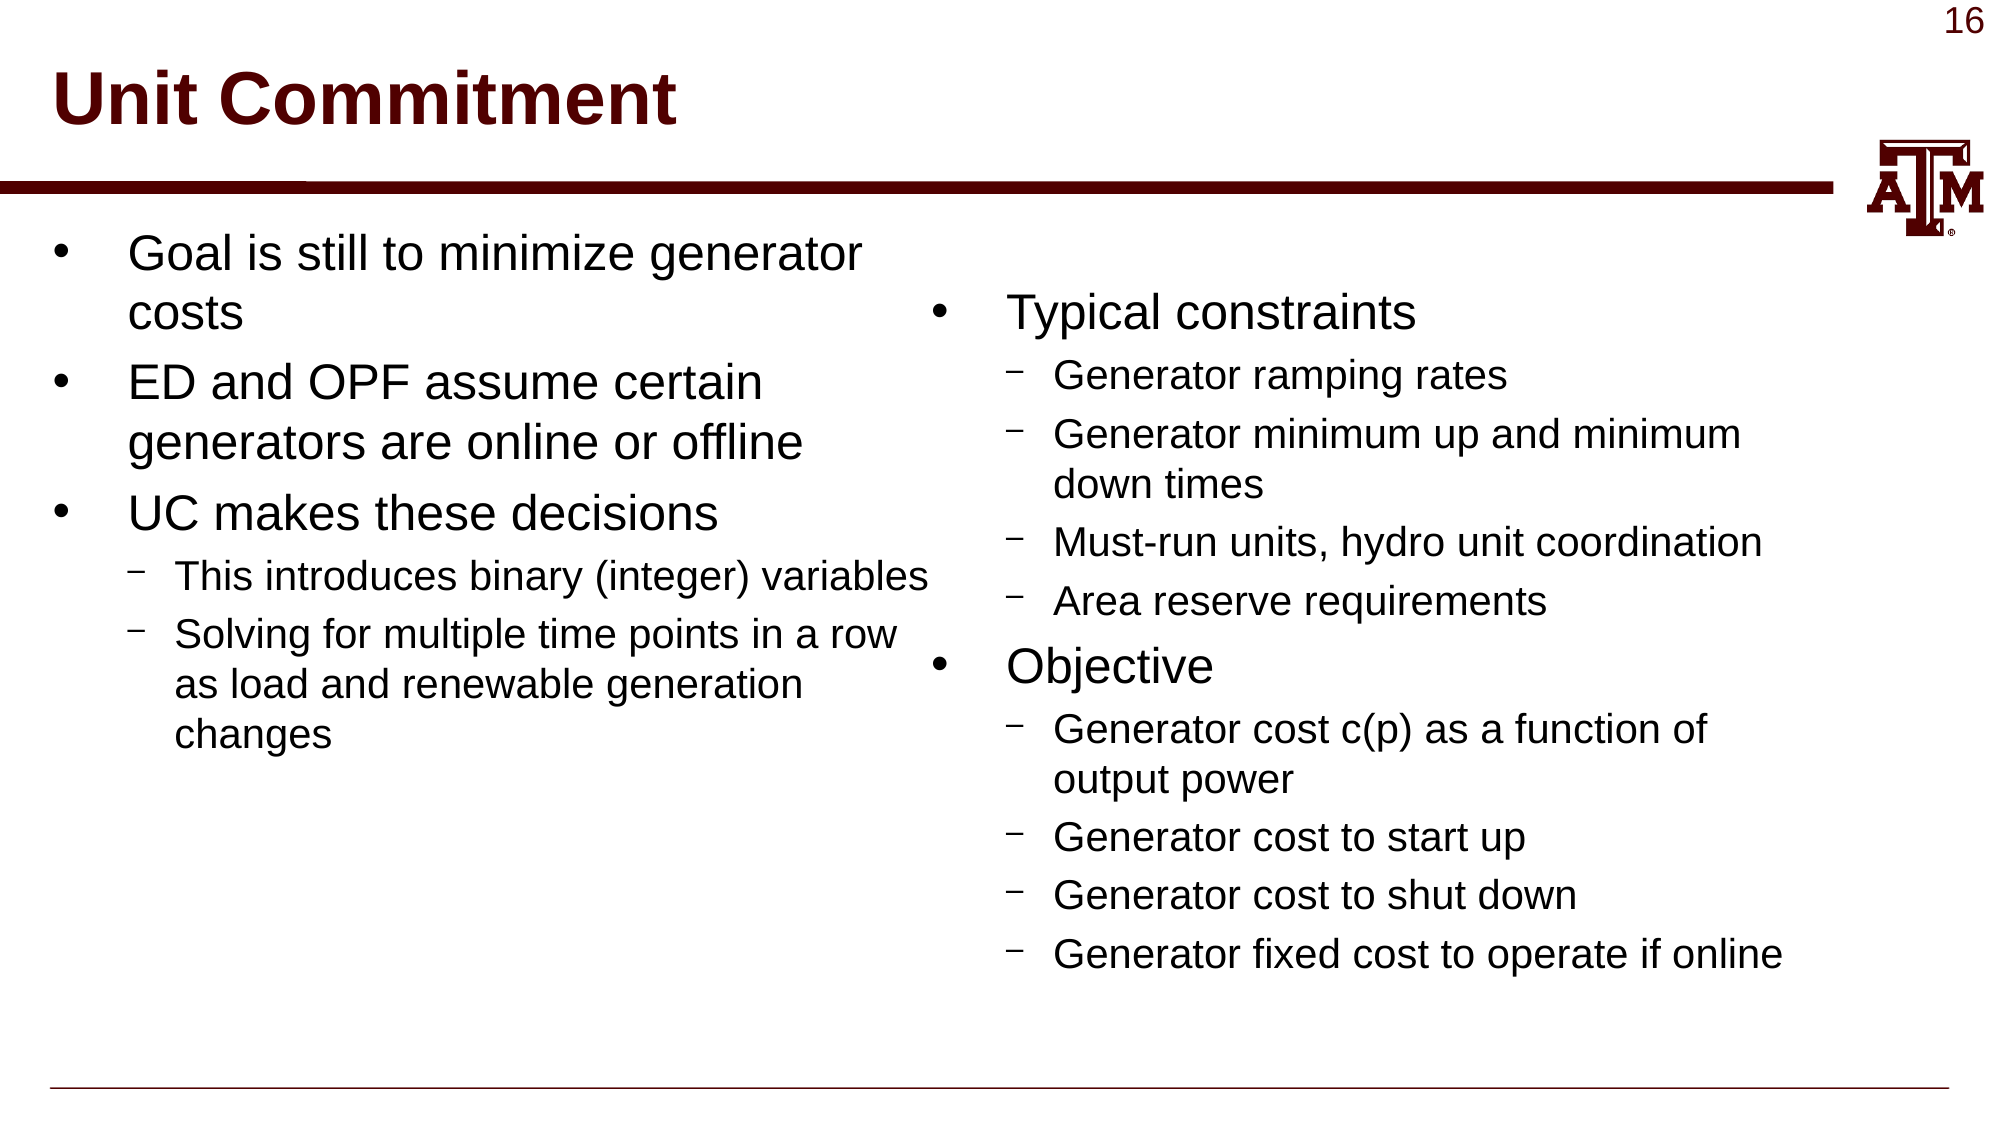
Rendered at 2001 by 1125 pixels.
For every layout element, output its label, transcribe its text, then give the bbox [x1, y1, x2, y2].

list Goal is still to minimize generator costs ED and OPF assume certain generators are online or offline UC makes these decisions This introduces binary (integer) variables Solving for multiple time points in a row as load and renewable generation changes Typical constraints Generator ramping rates Generator minimum up and minimum down times Must-run units, hydro unit coordination Area reserve requirements Objective Generator cost c(p) as a function of output power Generator cost to start up Generator cost to shut down Generator fixed cost to operate if online [37, 212, 1826, 1063]
picture [1850, 112, 2000, 263]
title Unit Commitment [37, 12, 1826, 188]
